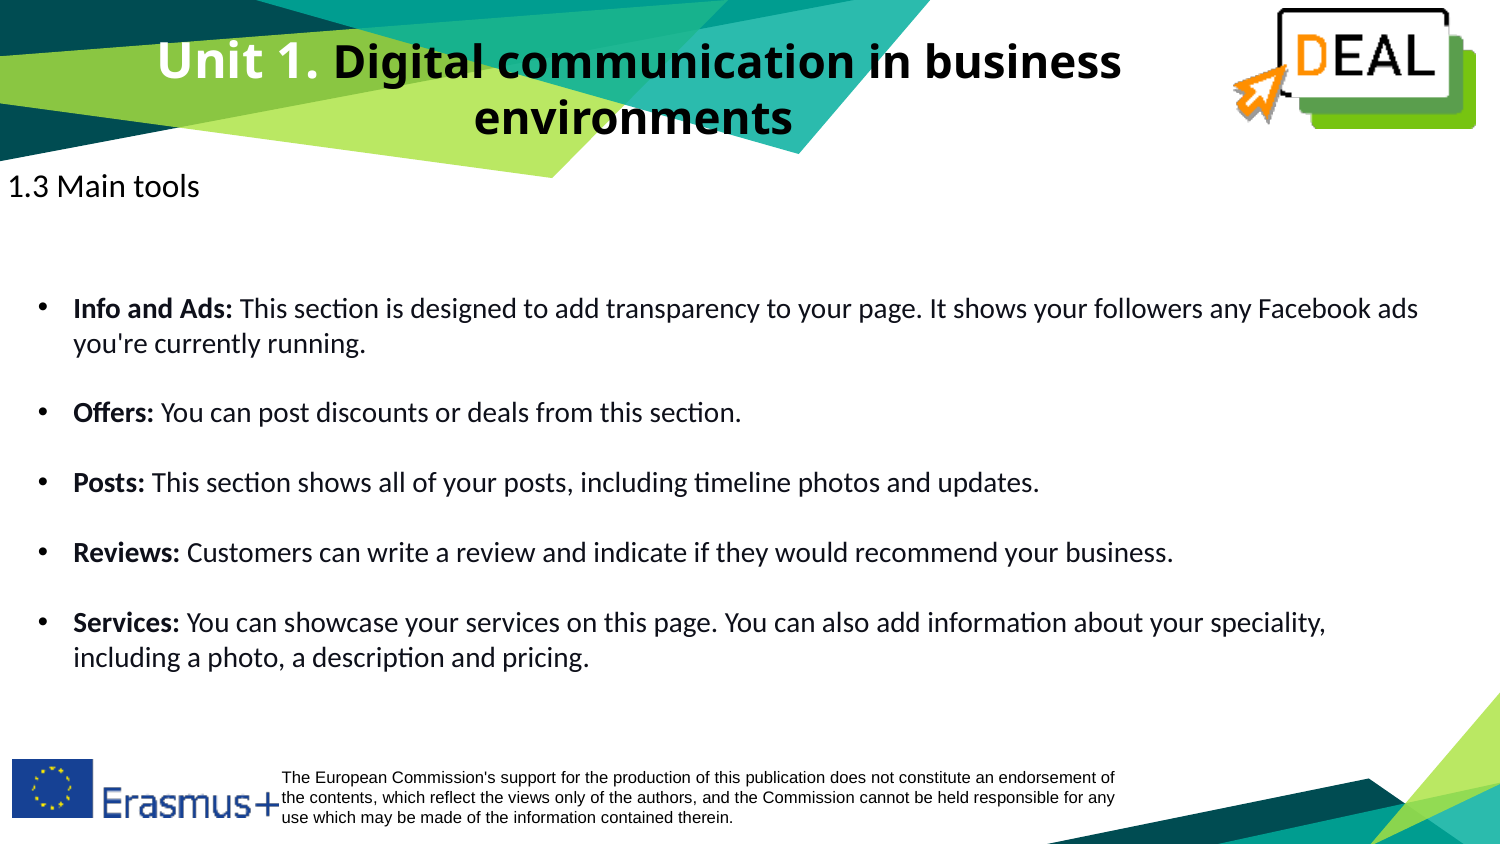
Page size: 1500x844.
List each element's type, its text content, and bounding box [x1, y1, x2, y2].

list 1.3 Main tools [0, 148, 658, 217]
title Unit 1. Digital communication in business environments [4, 13, 1275, 104]
picture [1232, 8, 1476, 129]
picture [12, 759, 279, 818]
text_box Info and Ads: This section is designed to add transparency to your page. It shows your followers any Facebook ads you're currently running. Offers: You can post discounts or deals from this section. Posts: This section shows all of your posts, including timeline photos and updates. Reviews: Customers can write a review and indicate if they would recommend your business. Services: You can showcase your services on this page. You can also add information about your speciality, including a photo, a description and pricing. [23, 281, 1447, 716]
